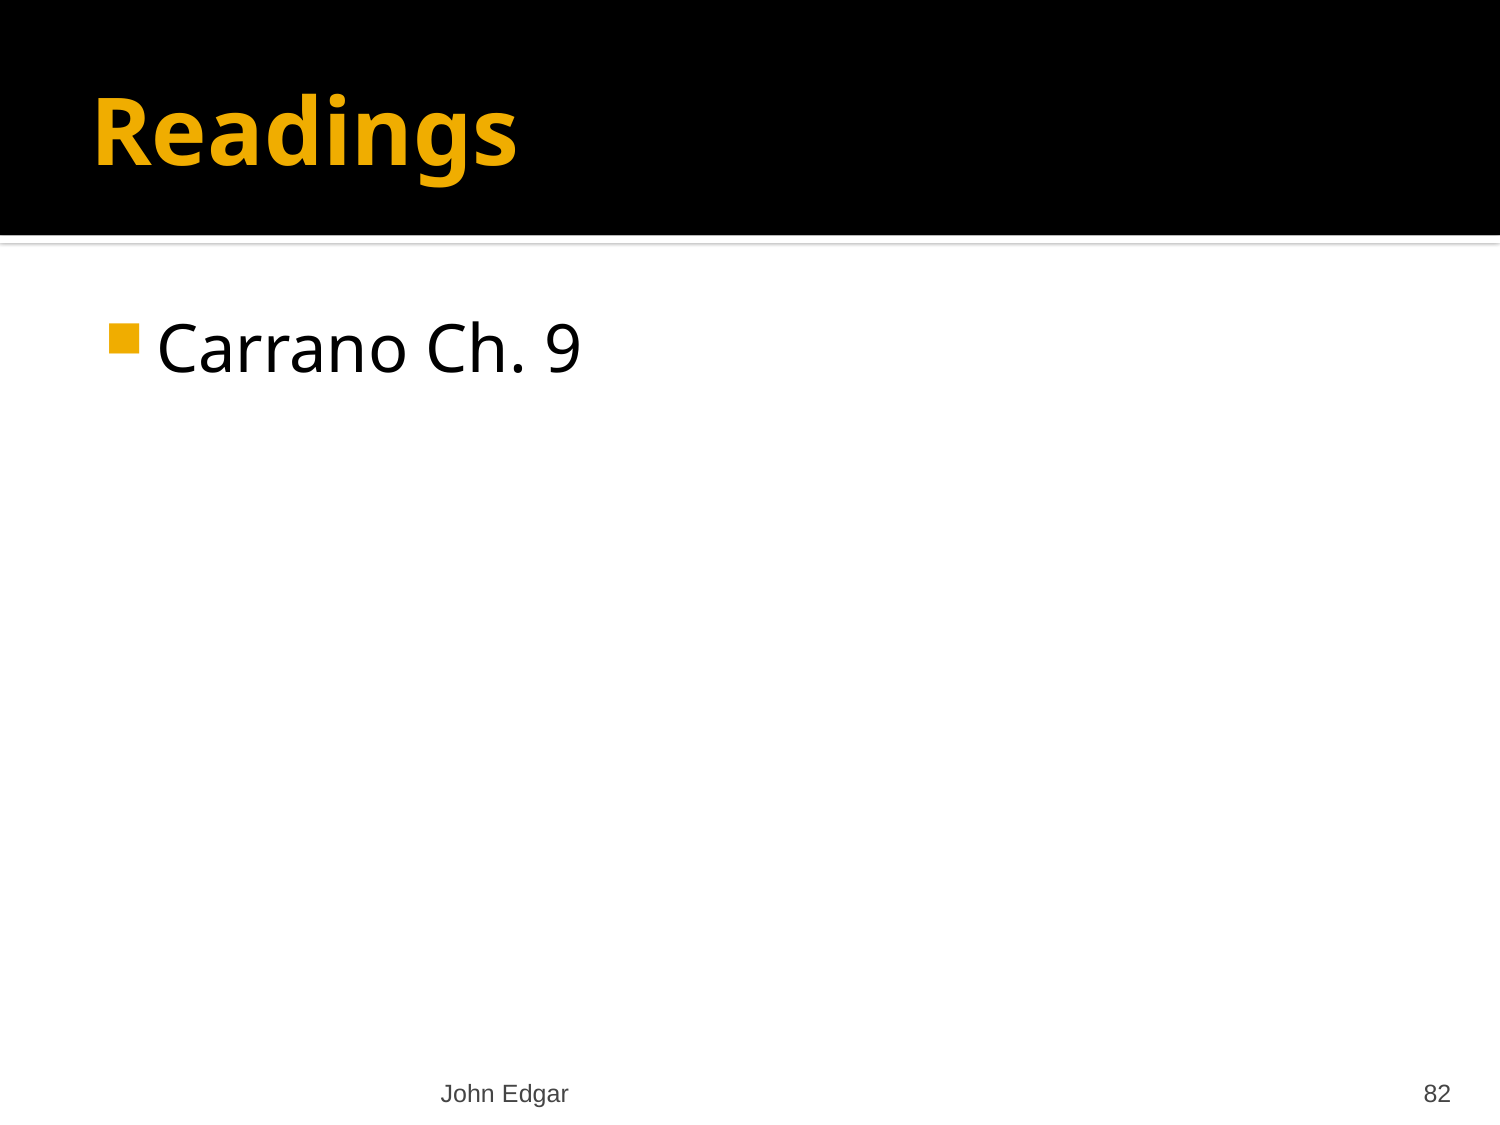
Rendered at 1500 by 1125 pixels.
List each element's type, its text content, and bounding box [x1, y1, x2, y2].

title Readings [75, 25, 1425, 231]
slide_number 82 [1345, 1062, 1467, 1108]
list Carrano Ch. 9 [75, 291, 1425, 1050]
footer John Edgar [433, 1062, 1337, 1108]
